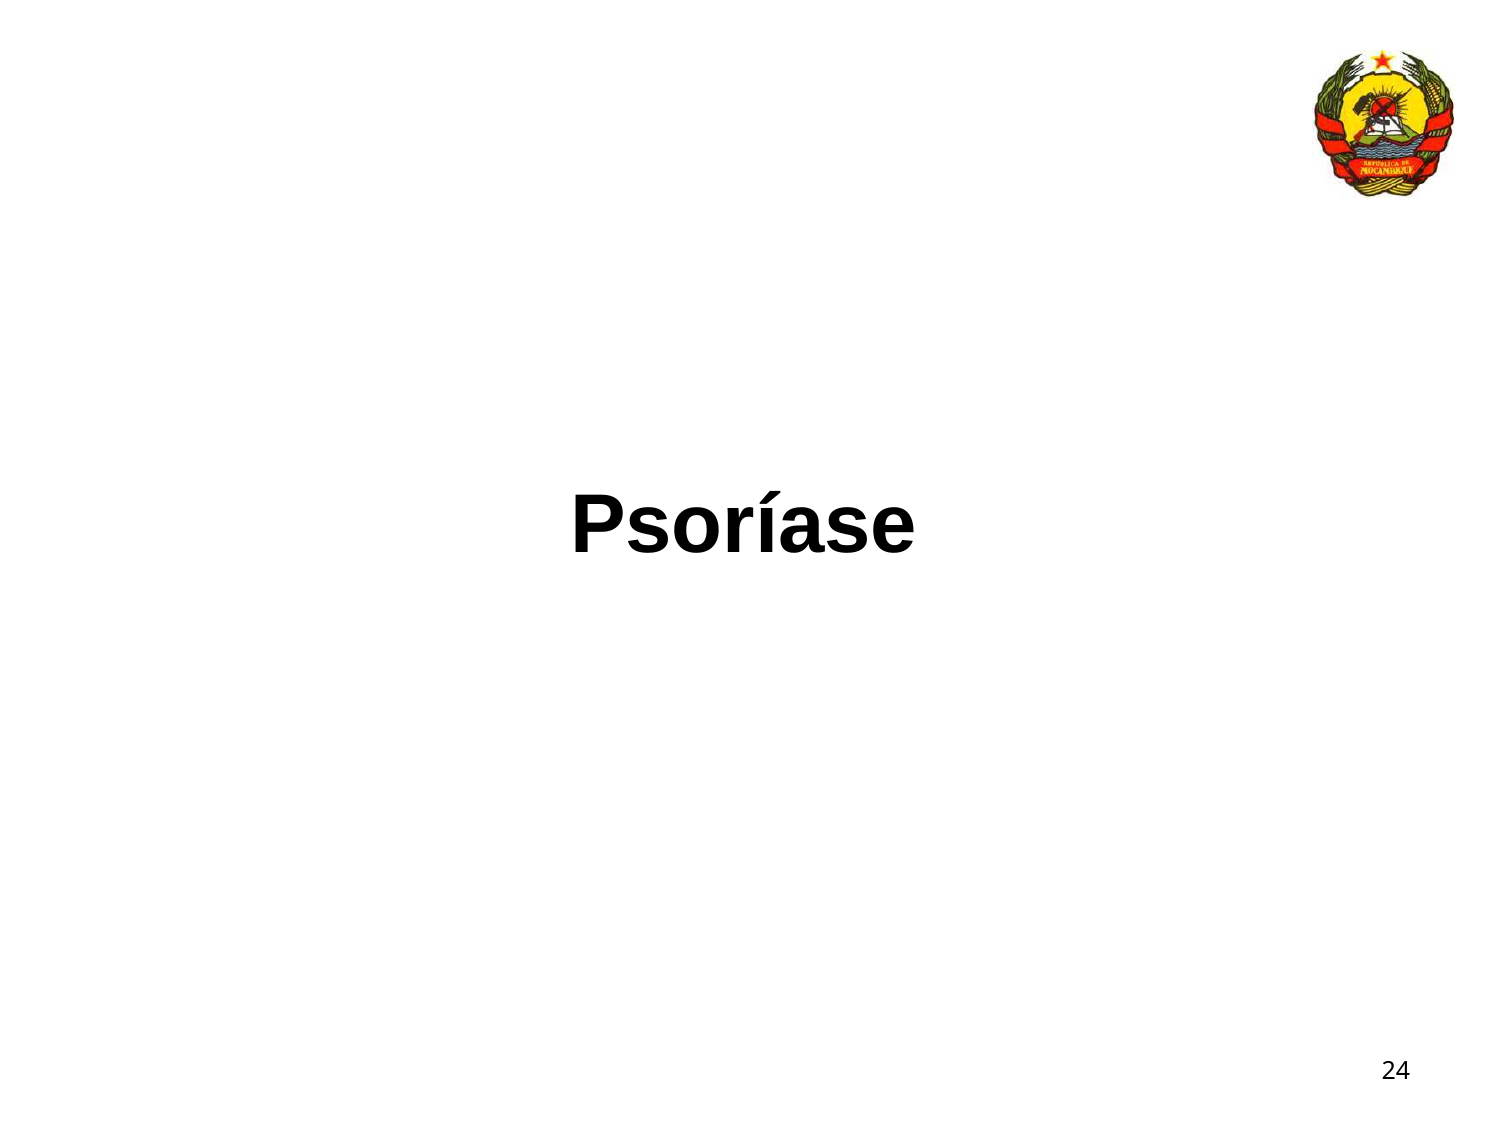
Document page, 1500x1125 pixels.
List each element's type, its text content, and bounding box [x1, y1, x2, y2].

title Psoríase [99, 374, 1388, 663]
picture [1312, 50, 1455, 200]
